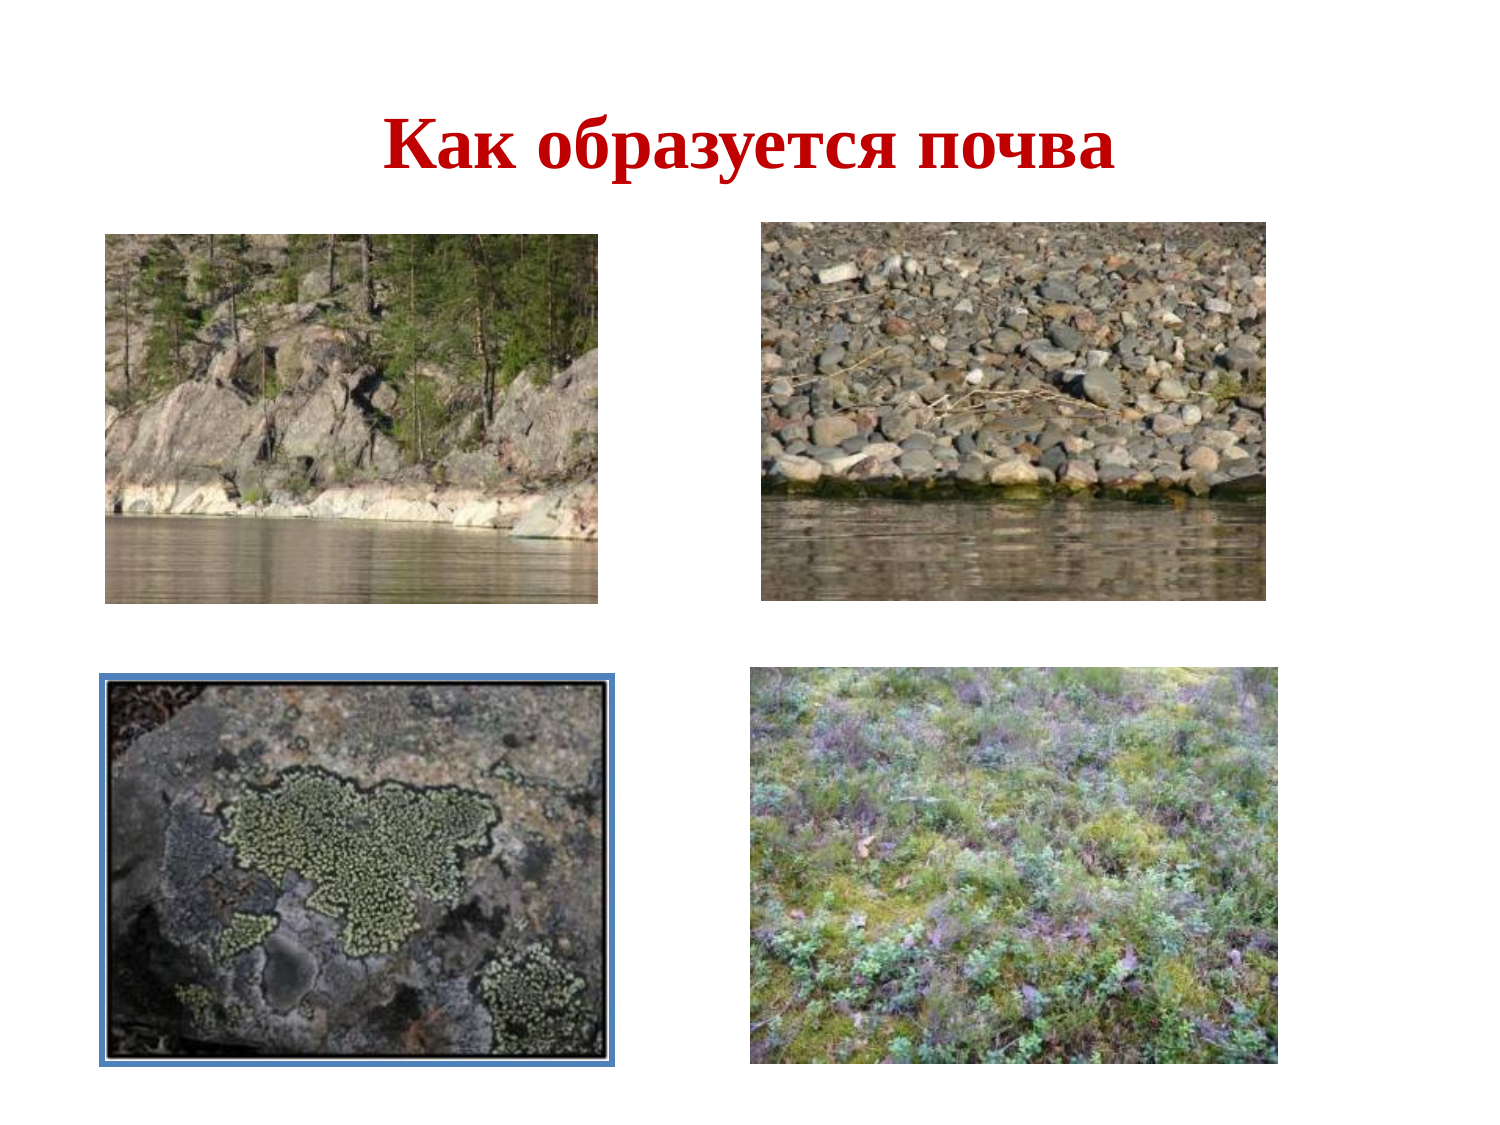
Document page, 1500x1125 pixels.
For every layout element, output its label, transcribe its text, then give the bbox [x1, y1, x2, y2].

picture [749, 667, 1278, 1064]
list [105, 234, 598, 604]
title Как образуется почва [74, 44, 1426, 233]
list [761, 222, 1266, 601]
picture [105, 679, 609, 1061]
